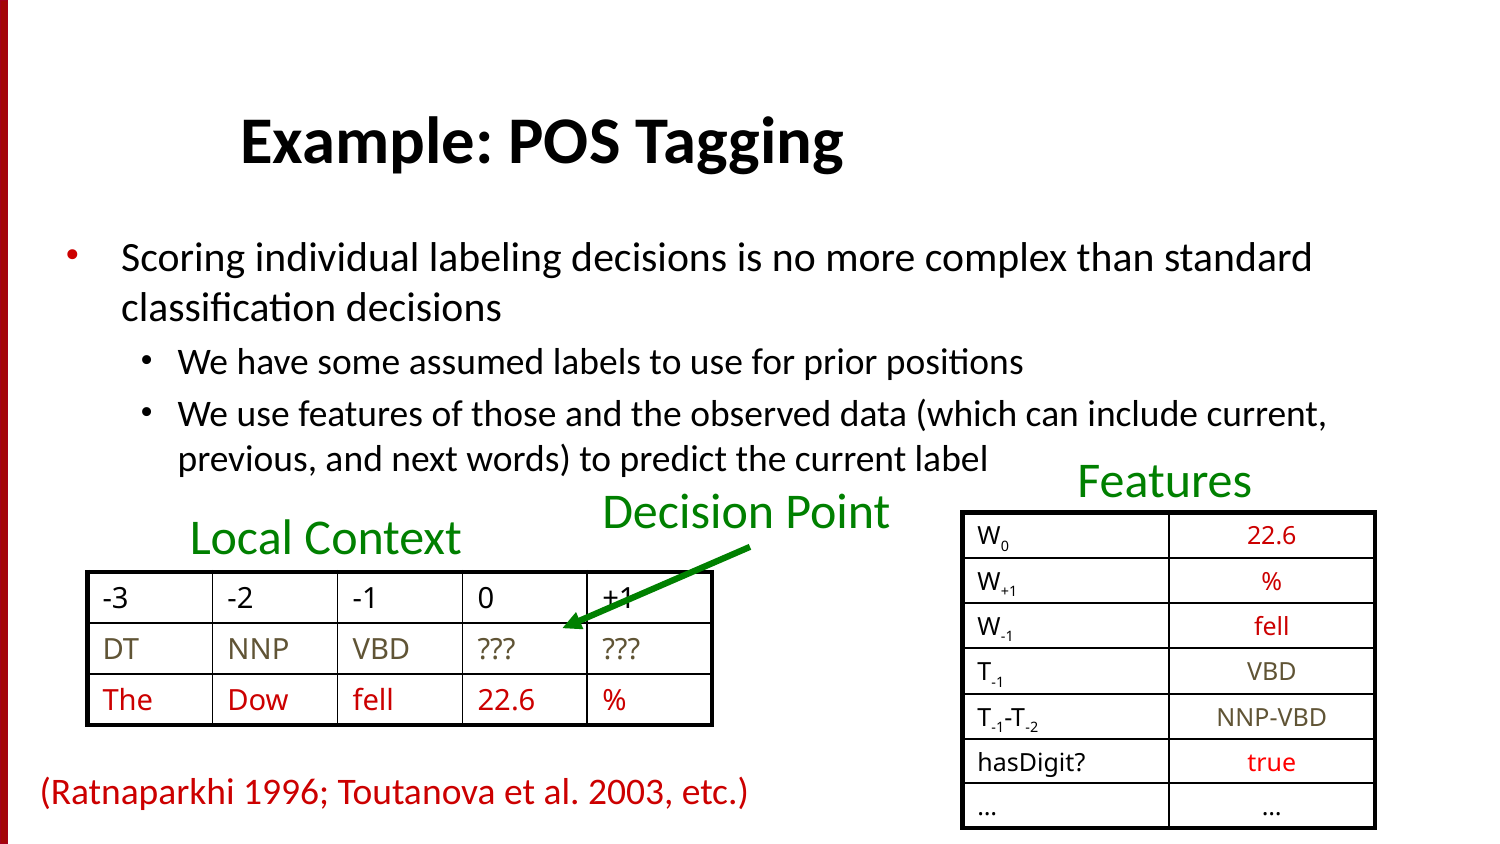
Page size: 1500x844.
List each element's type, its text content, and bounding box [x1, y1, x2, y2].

table_cell true [1170, 740, 1373, 782]
table_cell VBD [338, 624, 462, 673]
table_header W0 [965, 515, 1168, 557]
text_box Features [1062, 440, 1300, 510]
table_cell T-1 [965, 649, 1168, 693]
table_cell The [90, 675, 212, 723]
table_cell … [1170, 784, 1373, 826]
table_cell W-1 [965, 604, 1168, 647]
table_cell VBD [1170, 649, 1373, 693]
table_cell ??? [588, 637, 710, 673]
table_header -1 [338, 574, 462, 622]
table_header 22.6 [1170, 515, 1373, 557]
table_cell … [965, 784, 1168, 826]
table_cell hasDigit? [965, 740, 1168, 782]
table_cell DT [90, 624, 212, 673]
table_cell W+1 [965, 559, 1168, 602]
table_header -2 [213, 574, 337, 622]
table_header -3 [90, 574, 212, 622]
table_cell ??? [463, 624, 586, 673]
table_cell 22.6 [463, 675, 586, 723]
text_box Local Context [174, 496, 557, 572]
title Example: POS Tagging [225, 62, 1450, 185]
table_cell T-1-T-2 [965, 695, 1168, 738]
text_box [562, 470, 926, 629]
table_cell % [588, 675, 710, 723]
list Scoring individual labeling decisions is no more complex than standard classification decisions We have some assumed labels to use for prior positions We use features of those and the observed data (which can include current, previous, and next words) to predict the current label [50, 221, 1363, 769]
text_box (Ratnaparkhi 1996; Toutanova et al. 2003, etc.) [24, 759, 925, 820]
table_cell fell [338, 675, 462, 723]
table_cell NNP-VBD [1170, 695, 1373, 738]
table_cell % [1170, 559, 1373, 602]
table_cell NNP [213, 624, 337, 673]
table_cell fell [1170, 604, 1373, 647]
table_header 0 [463, 574, 557, 622]
table_cell Dow [213, 675, 337, 723]
